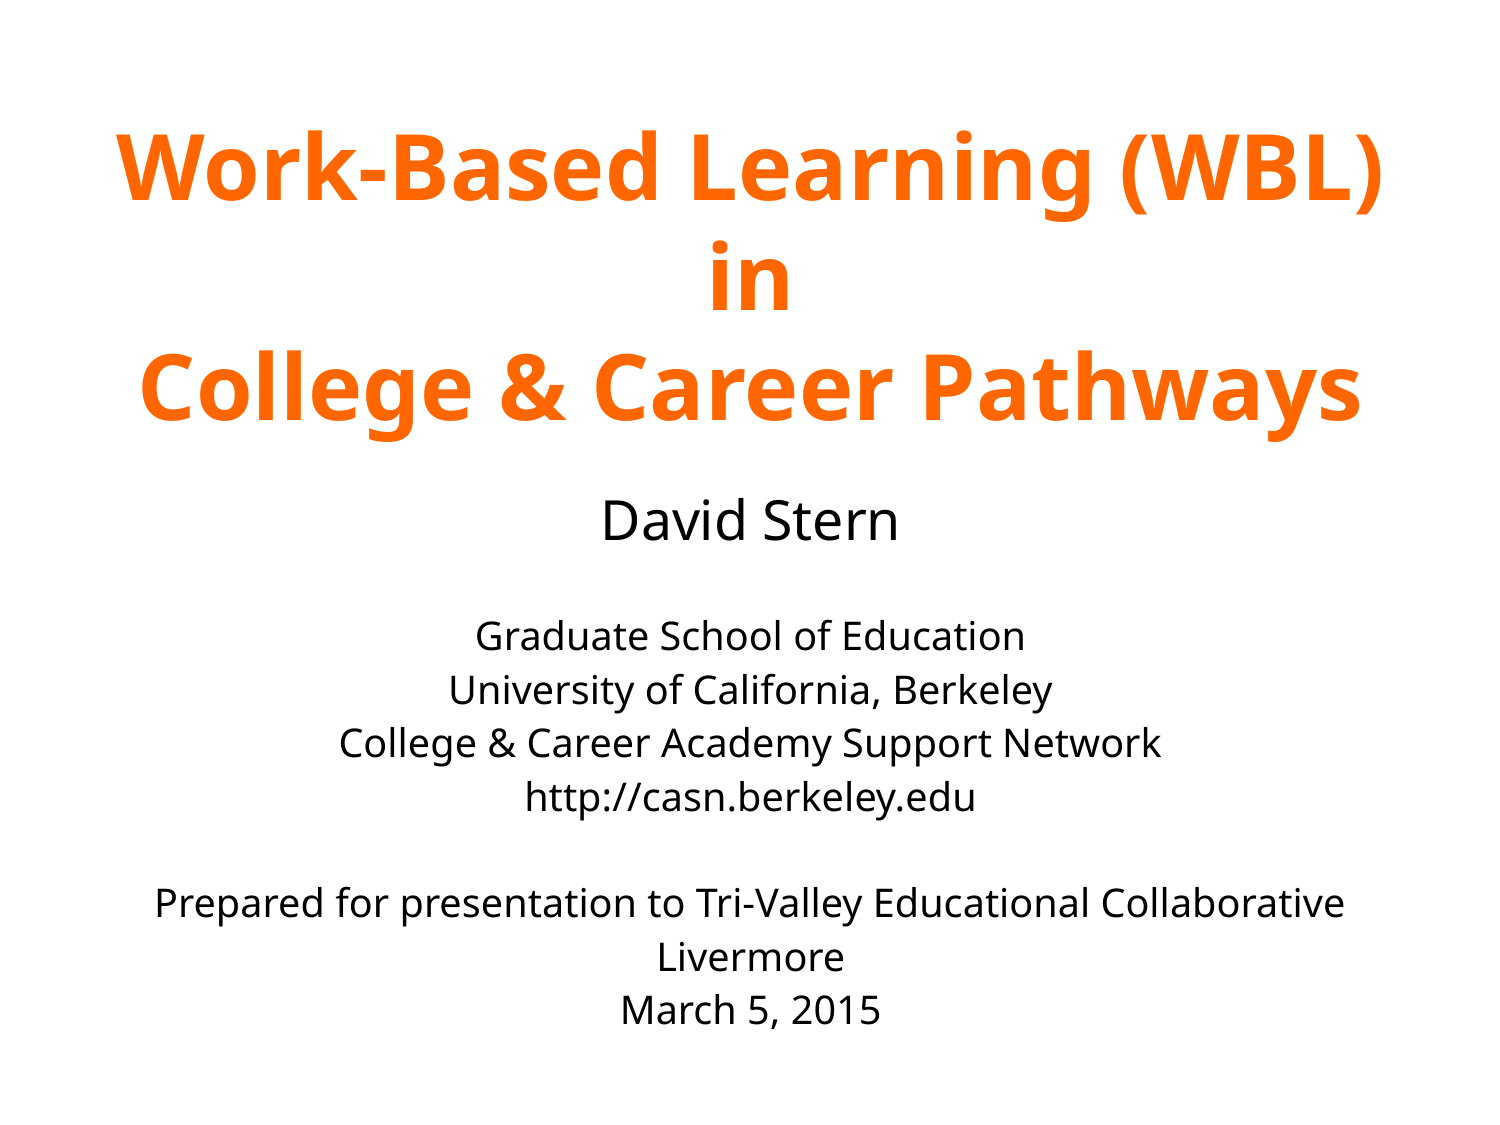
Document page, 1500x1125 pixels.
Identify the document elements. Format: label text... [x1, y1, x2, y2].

title Work-Based Learning (WBL) in College & Career Pathways [90, 126, 1412, 429]
list David Stern Graduate School of Education University of California, Berkeley College & Career Academy Support Network http://casn.berkeley.edu Prepared for presentation to Tri-Valley Educational Collaborative Livermore March 5, 2015 [90, 429, 1412, 1045]
